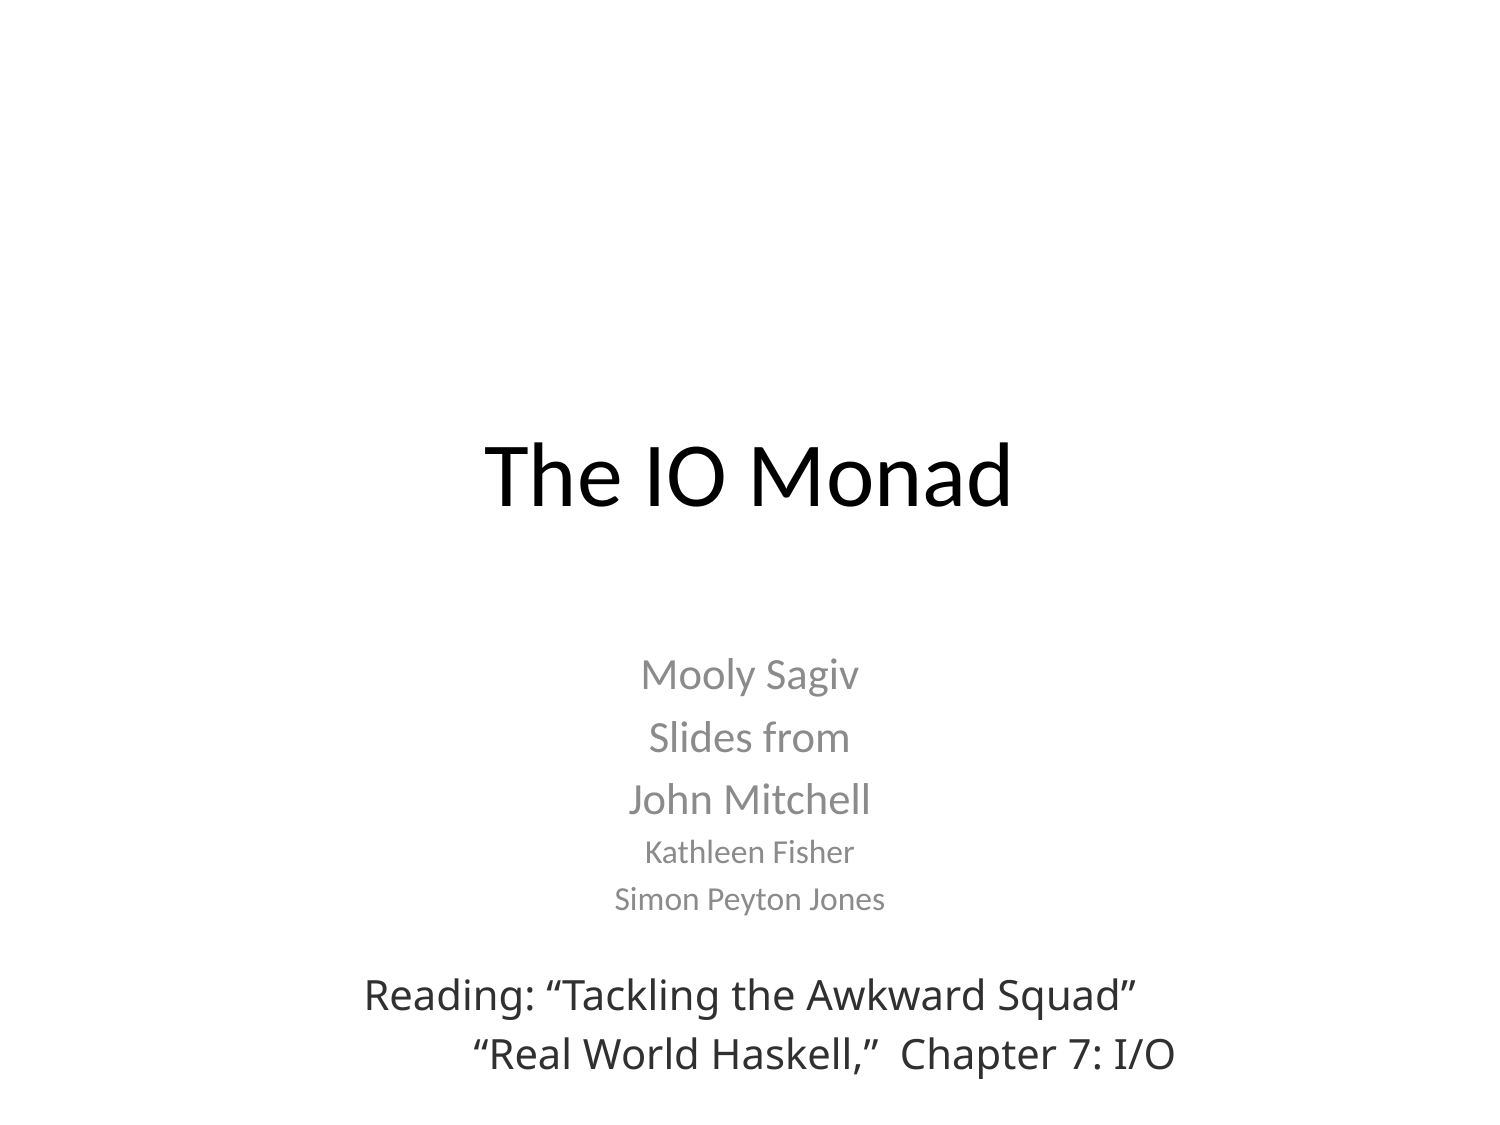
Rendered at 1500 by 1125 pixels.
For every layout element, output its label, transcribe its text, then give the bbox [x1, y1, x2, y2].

subtitle Mooly Sagiv Slides from John Mitchell Kathleen Fisher Simon Peyton Jones [225, 637, 1275, 925]
title The IO Monad [112, 349, 1388, 591]
text_box Reading: “Tackling the Awkward Squad” “Real World Haskell,” Chapter 7: I/O [231, 961, 1269, 1085]
